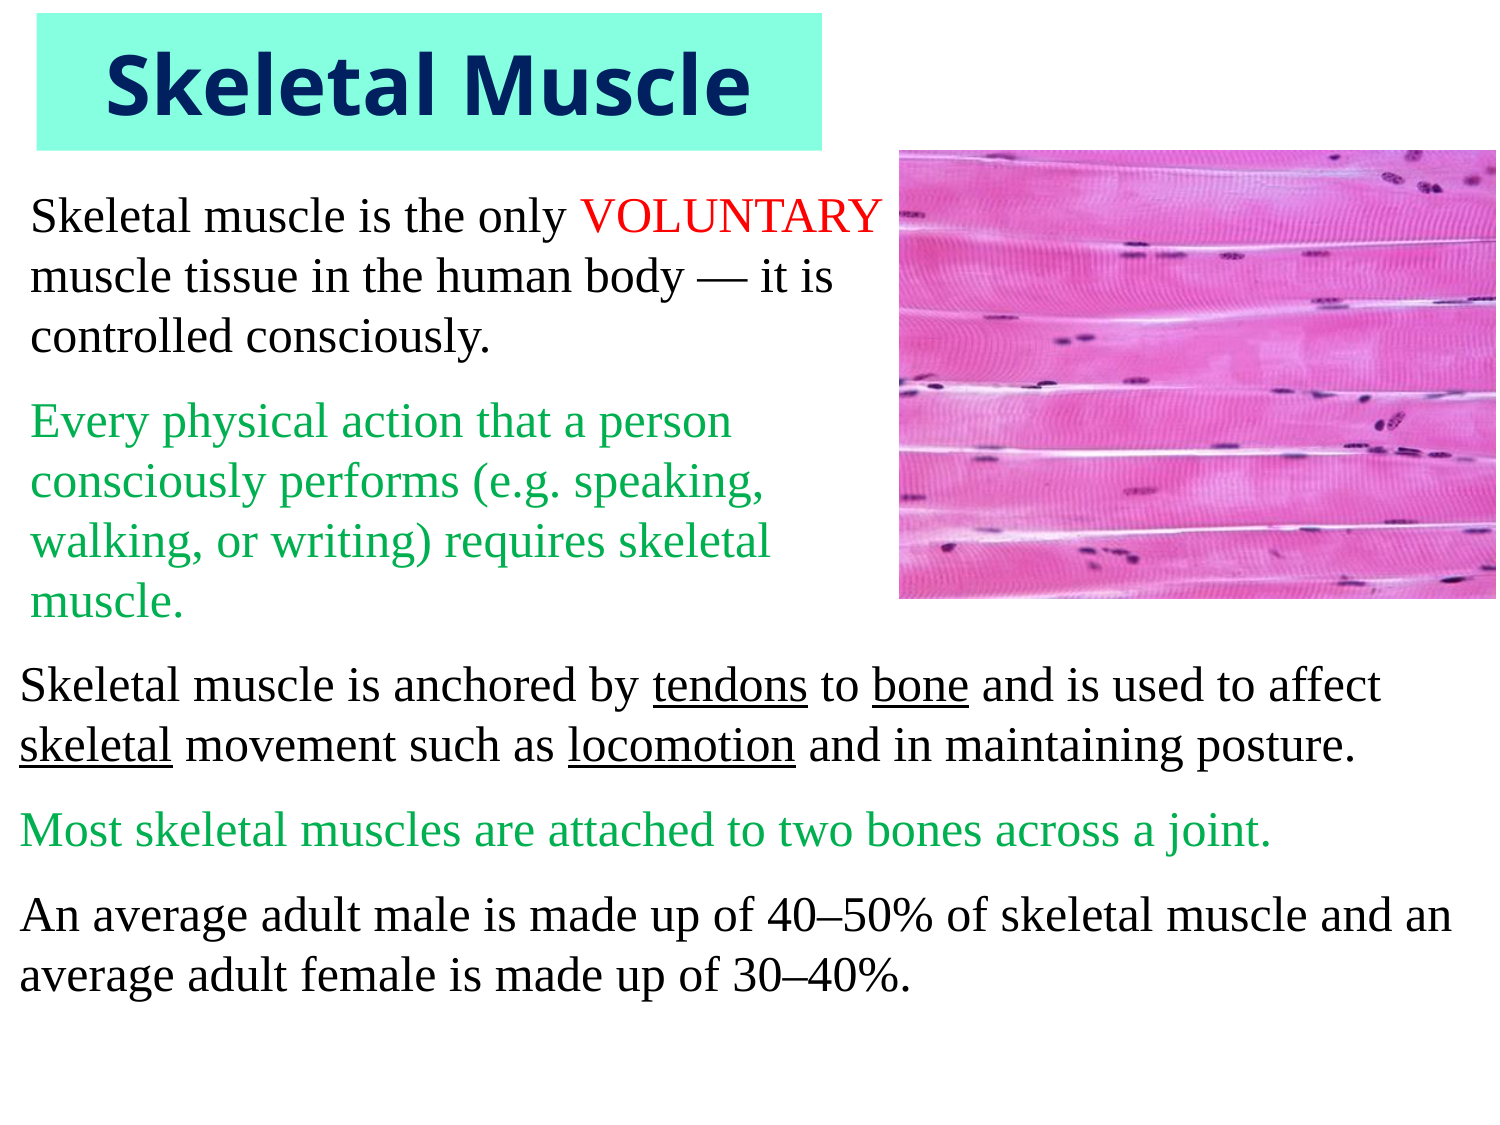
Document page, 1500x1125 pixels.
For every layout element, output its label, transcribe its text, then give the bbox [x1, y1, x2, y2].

title Skeletal Muscle [36, 13, 822, 151]
picture [898, 150, 1497, 599]
text_box Skeletal muscle is anchored by tendons to bone and is used to affect skeletal movement such as locomotion and in maintaining posture. Most skeletal muscles are attached to two bones across a joint. An average adult male is made up of 40–50% of skeletal muscle and an average adult female is made up of 30–40%. [4, 644, 1475, 1070]
list Skeletal muscle is the only VOLUNTARY muscle tissue in the human body — it is controlled consciously. Every physical action that a person consciously performs (e.g. speaking, walking, or writing) requires skeletal muscle. [15, 175, 908, 644]
